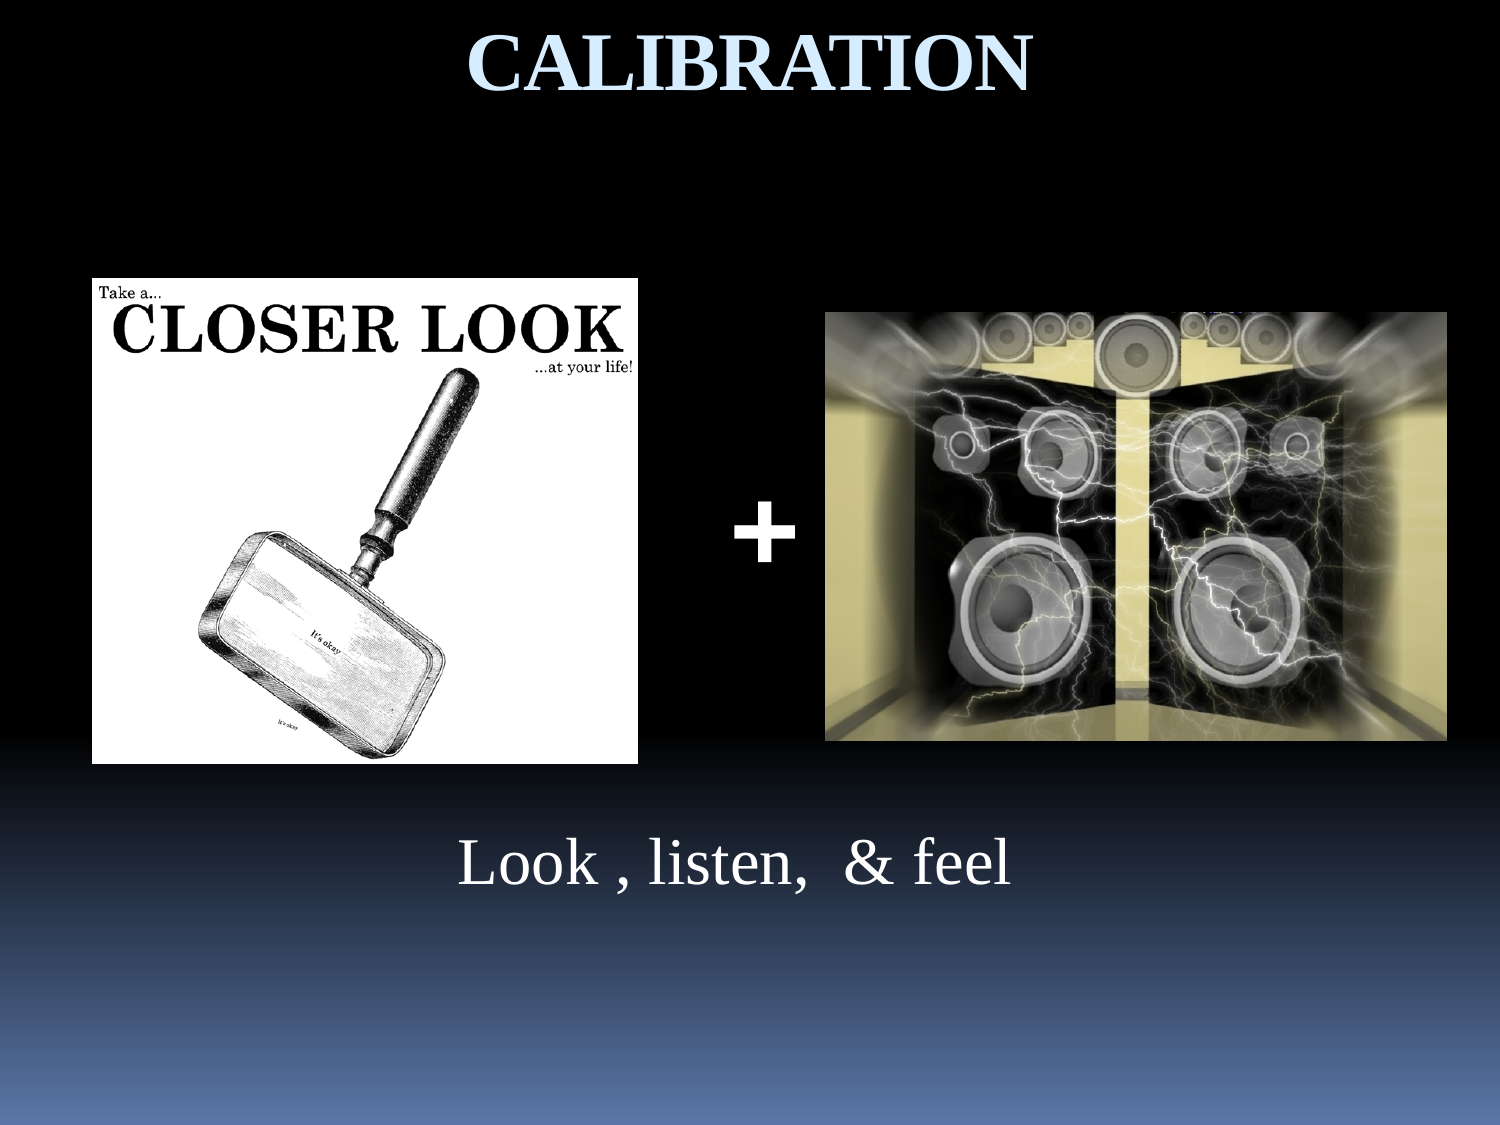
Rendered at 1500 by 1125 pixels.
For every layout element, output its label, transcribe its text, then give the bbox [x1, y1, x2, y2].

title CALIBRATION [0, 0, 1500, 188]
text_box Look , listen, & feel [442, 810, 1069, 906]
text_box + [714, 444, 824, 610]
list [92, 278, 638, 764]
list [824, 312, 1448, 742]
